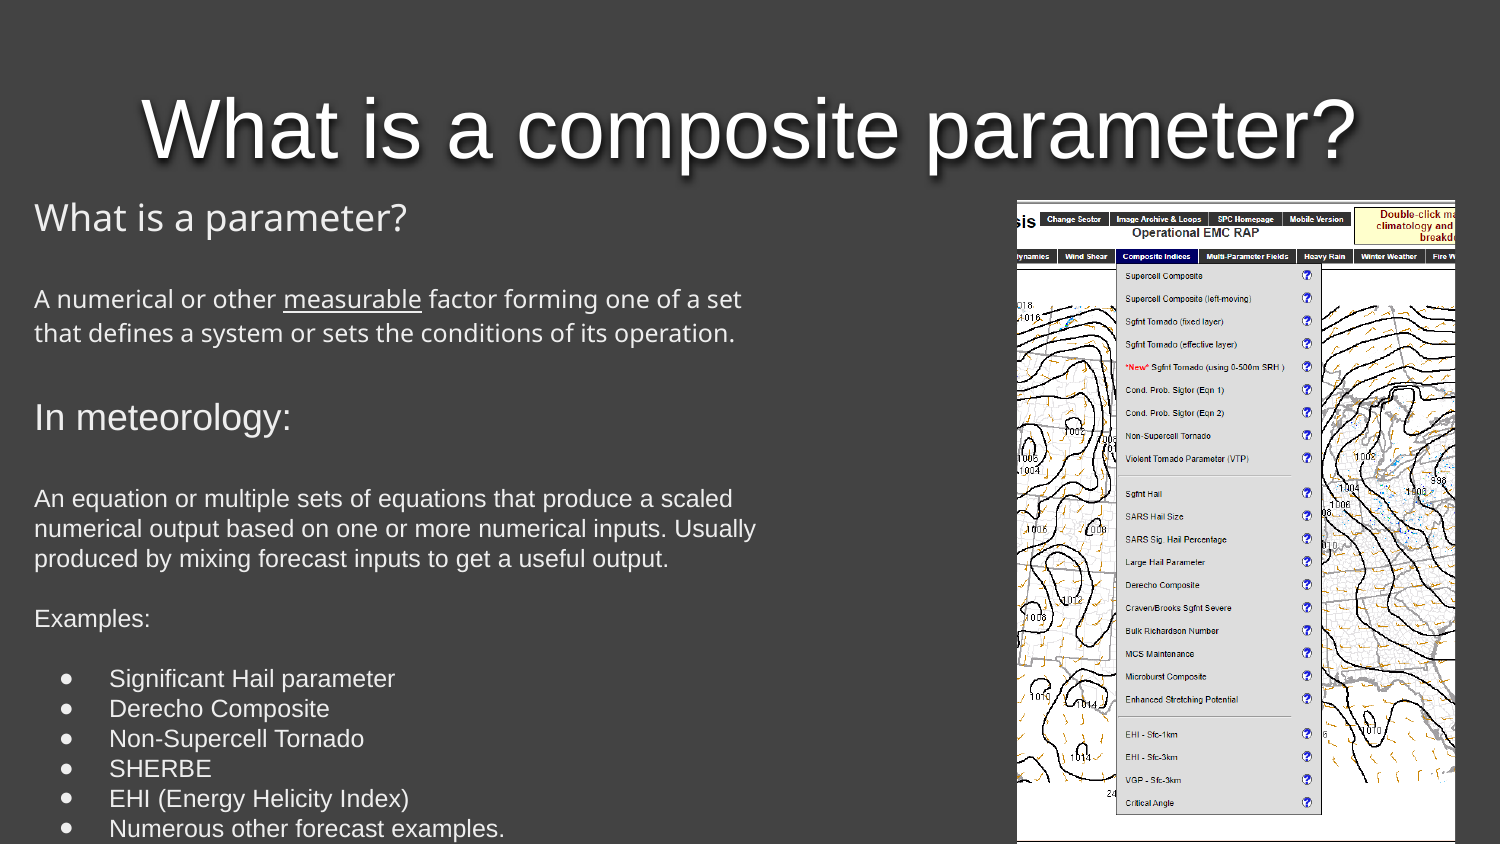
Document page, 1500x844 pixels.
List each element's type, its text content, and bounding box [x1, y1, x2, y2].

text_box What is a parameter? A numerical or other measurable factor forming one of a set that defines a system or sets the conditions of its operation. In meteorology: An equation or multiple sets of equations that produce a scaled numerical output based on one or more numerical inputs. Usually produced by mixing forecast inputs to get a useful output. Examples: Significant Hail parameter Derecho Composite Non-Supercell Tornado SHERBE EHI (Energy Helicity Index) Numerous other forecast examples. [19, 178, 777, 637]
picture [1016, 200, 1456, 844]
text_box What is a composite parameter? [0, 0, 1500, 191]
